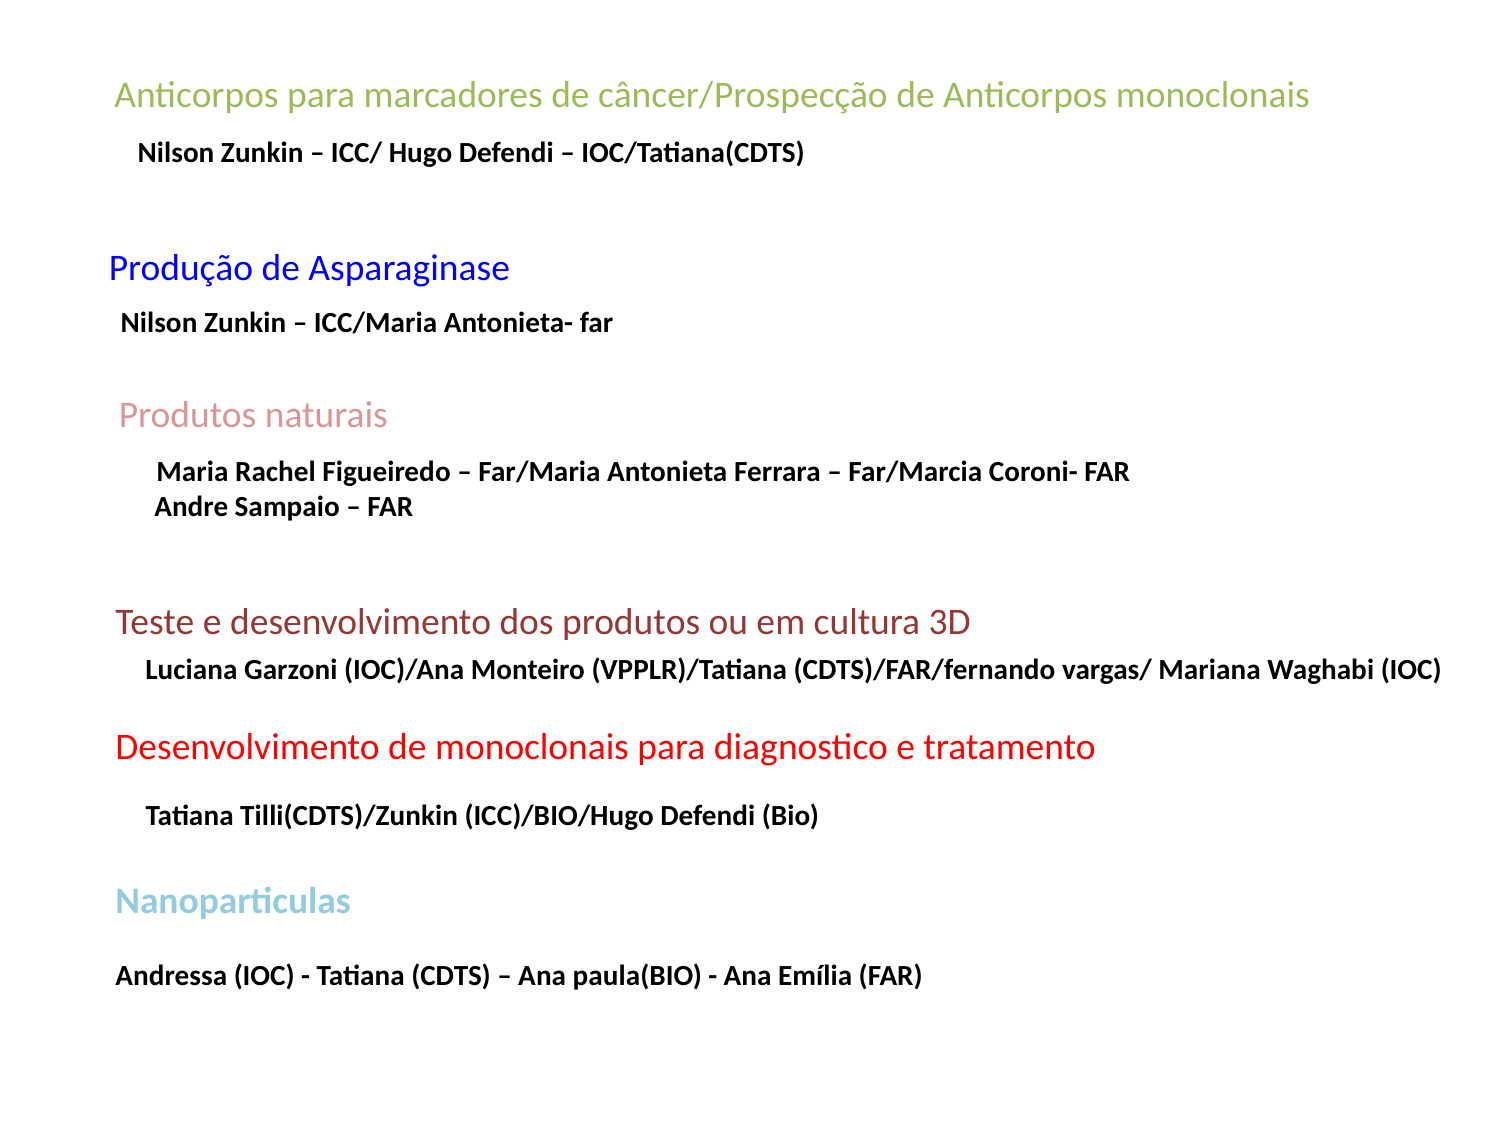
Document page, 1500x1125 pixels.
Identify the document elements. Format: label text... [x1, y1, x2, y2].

text_box Anticorpos para marcadores de câncer/Prospecção de Anticorpos monoclonais [99, 62, 1326, 123]
text_box Maria Rachel Figueiredo – Far/Maria Antonieta Ferrara – Far/Marcia Coroni- FAR Andre Sampaio – FAR Teste e desenvolvimento dos produtos ou em cultura 3D Luciana Garzoni (IOC)/Ana Monteiro (VPPLR)/Tatiana (CDTS)/FAR/fernando vargas/ Mariana Waghabi (IOC) Desenvolvimento de monoclonais para diagnostico e tratamento Tatiana Tilli(CDTS)/Zunkin (ICC)/BIO/Hugo Defendi (Bio) Nanoparticulas Andressa (IOC) - Tatiana (CDTS) – Ana paula(BIO) - Ana Emília (FAR) [100, 444, 1458, 1125]
text_box Produtos naturais [104, 382, 404, 443]
text_box Nilson Zunkin – ICC/Maria Antonieta- far [105, 296, 636, 347]
text_box Produção de Asparaginase [94, 235, 526, 296]
table_header Nilson Zunkin – ICC/ Hugo Defendi – IOC/Tatiana(CDTS) [136, 139, 971, 170]
